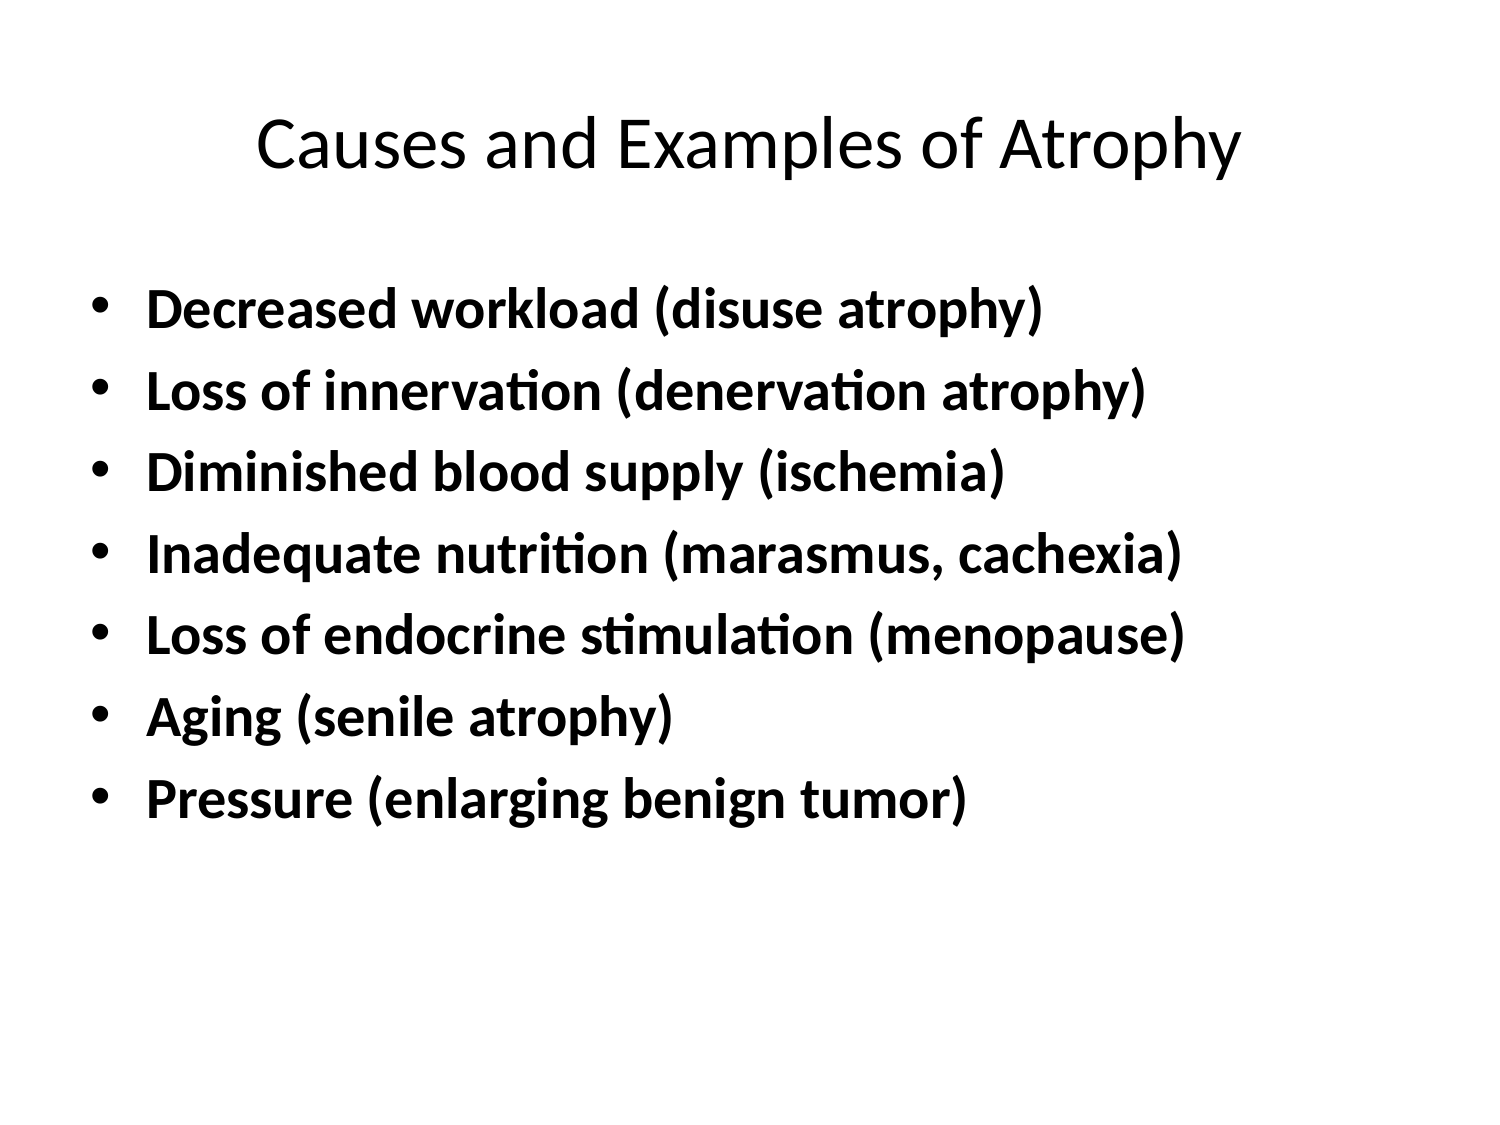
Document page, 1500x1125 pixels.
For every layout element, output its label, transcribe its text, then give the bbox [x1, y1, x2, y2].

title Causes and Examples of Atrophy [75, 45, 1425, 233]
list Decreased workload (disuse atrophy) Loss of innervation (denervation atrophy) Diminished blood supply (ischemia) Inadequate nutrition (marasmus, cachexia) Loss of endocrine stimulation (menopause) Aging (senile atrophy) Pressure (enlarging benign tumor) [75, 262, 1425, 1005]
